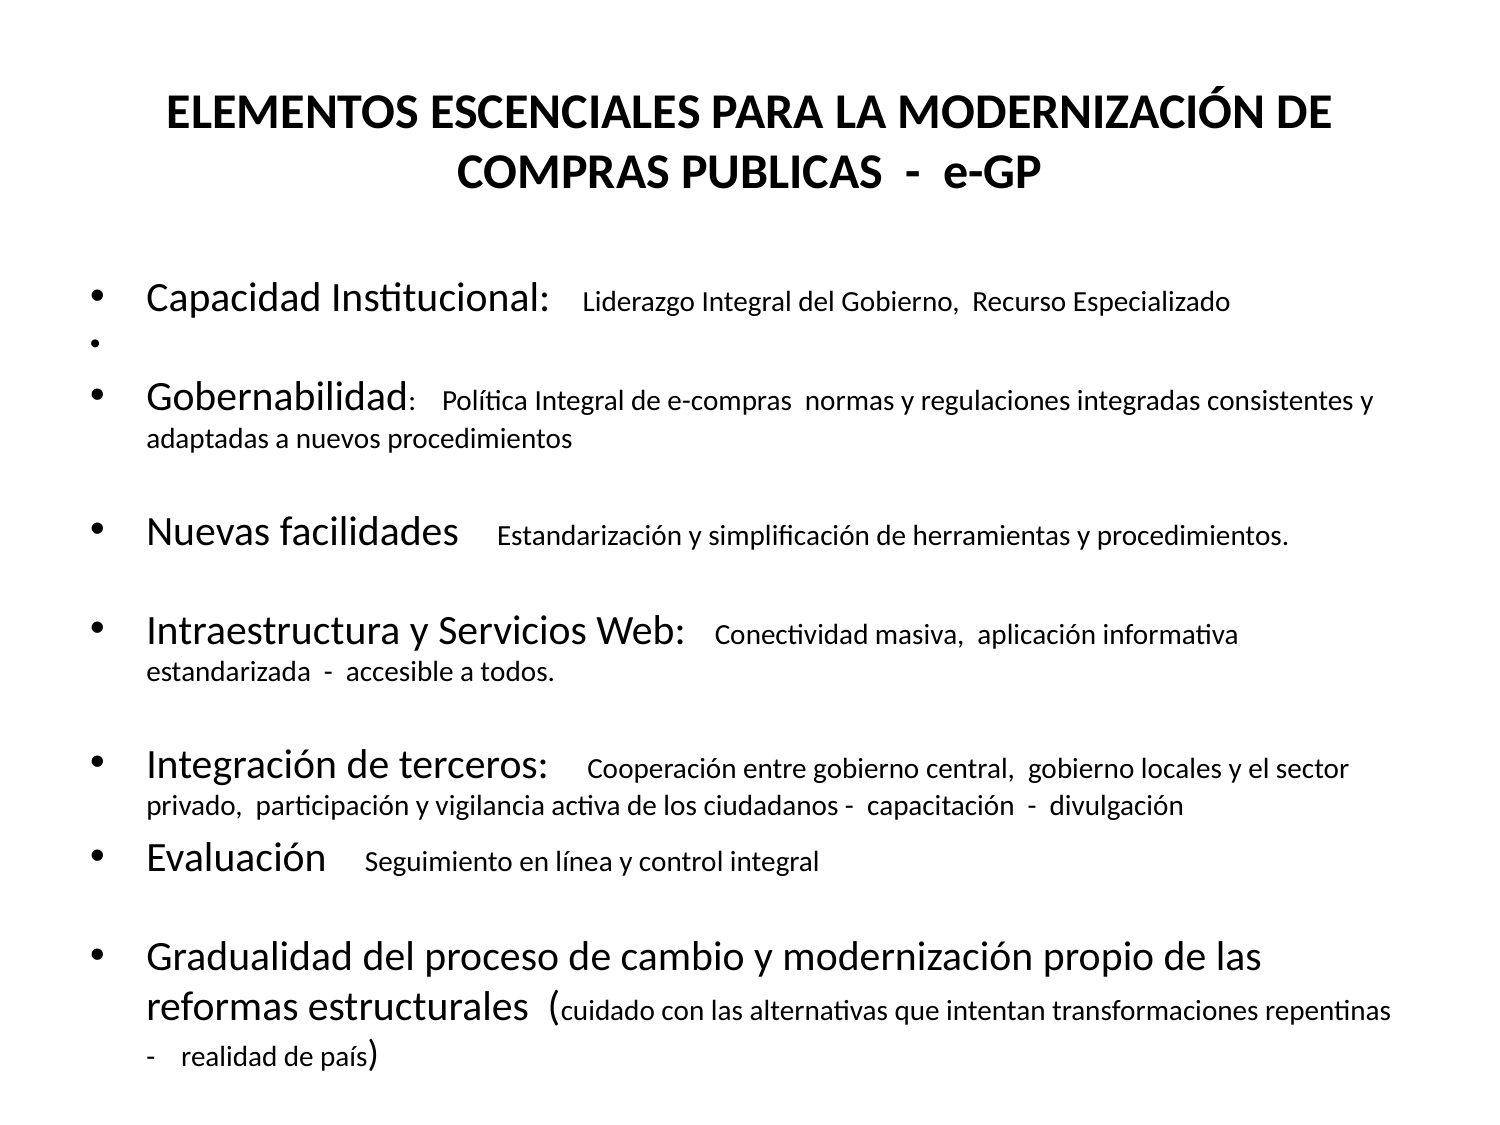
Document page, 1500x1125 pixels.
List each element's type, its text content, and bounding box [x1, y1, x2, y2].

list Capacidad Institucional: Liderazgo Integral del Gobierno, Recurso Especializado Gobernabilidad: Política Integral de e-compras normas y regulaciones integradas consistentes y adaptadas a nuevos procedimientos Nuevas facilidades Estandarización y simplificación de herramientas y procedimientos. Intraestructura y Servicios Web: Conectividad masiva, aplicación informativa estandarizada - accesible a todos. Integración de terceros: Cooperación entre gobierno central, gobierno locales y el sector privado, participación y vigilancia activa de los ciudadanos - capacitación - divulgación Evaluación Seguimiento en línea y control integral Gradualidad del proceso de cambio y modernización propio de las reformas estructurales (cuidado con las alternativas que intentan transformaciones repentinas - realidad de país) [74, 262, 1426, 1006]
title ELEMENTOS ESCENCIALES PARA LA MODERNIZACIÓN DE COMPRAS PUBLICAS - e-GP [74, 44, 1426, 233]
